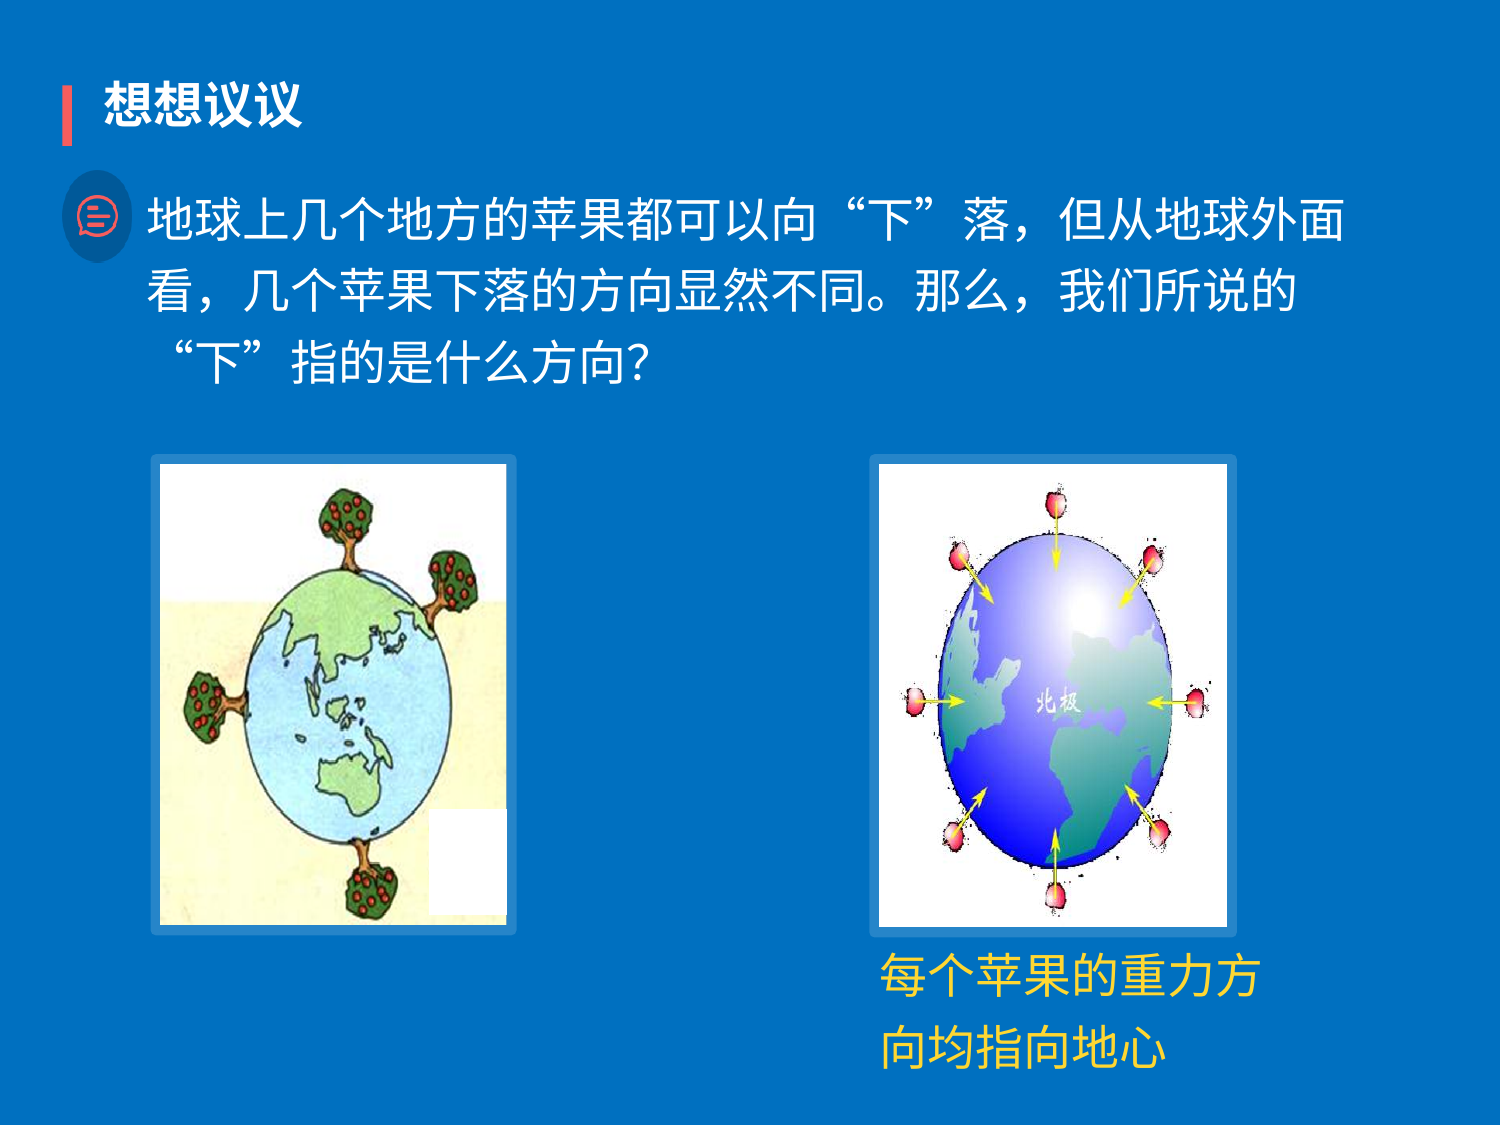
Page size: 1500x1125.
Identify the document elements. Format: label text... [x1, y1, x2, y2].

text_box 每个苹果的重力方 向均指向地心 [879, 931, 1359, 1076]
picture [62, 170, 132, 263]
picture [879, 464, 1227, 928]
text_box 想想议议 [103, 58, 311, 134]
text_box [62, 85, 72, 146]
picture [160, 464, 507, 926]
text_box 地球上几个地方的苹果都可以向“下”落，但从地球外面看，几个苹果下落的方向显然不同。那么，我们所说的“下”指的是什么方向？ [146, 174, 1369, 391]
